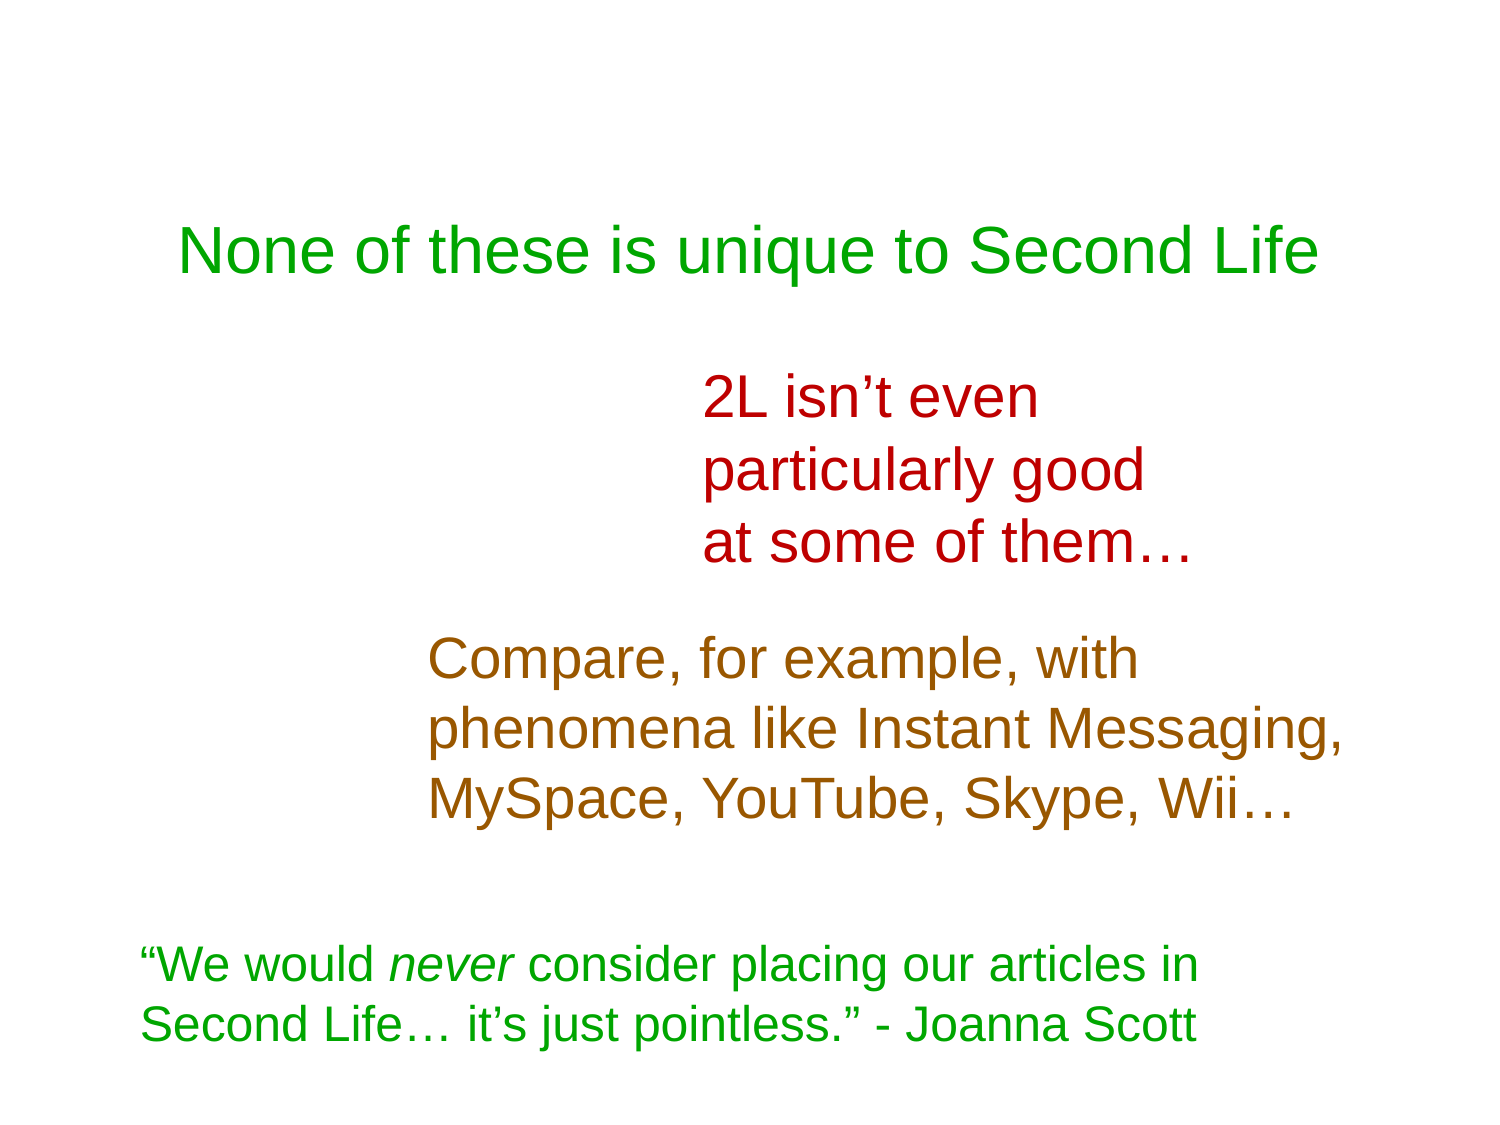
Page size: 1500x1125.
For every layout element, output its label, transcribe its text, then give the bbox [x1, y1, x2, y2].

text_box None of these is unique to Second Life [162, 199, 1388, 295]
text_box Compare, for example, with phenomena like Instant Messaging, MySpace, YouTube, Skype, Wii… [412, 612, 1400, 838]
text_box “We would never consider placing our articles in Second Life… it’s just pointless.” - Joanna Scott [125, 923, 1225, 1059]
text_box 2L isn’t even particularly good at some of them… [687, 349, 1213, 612]
